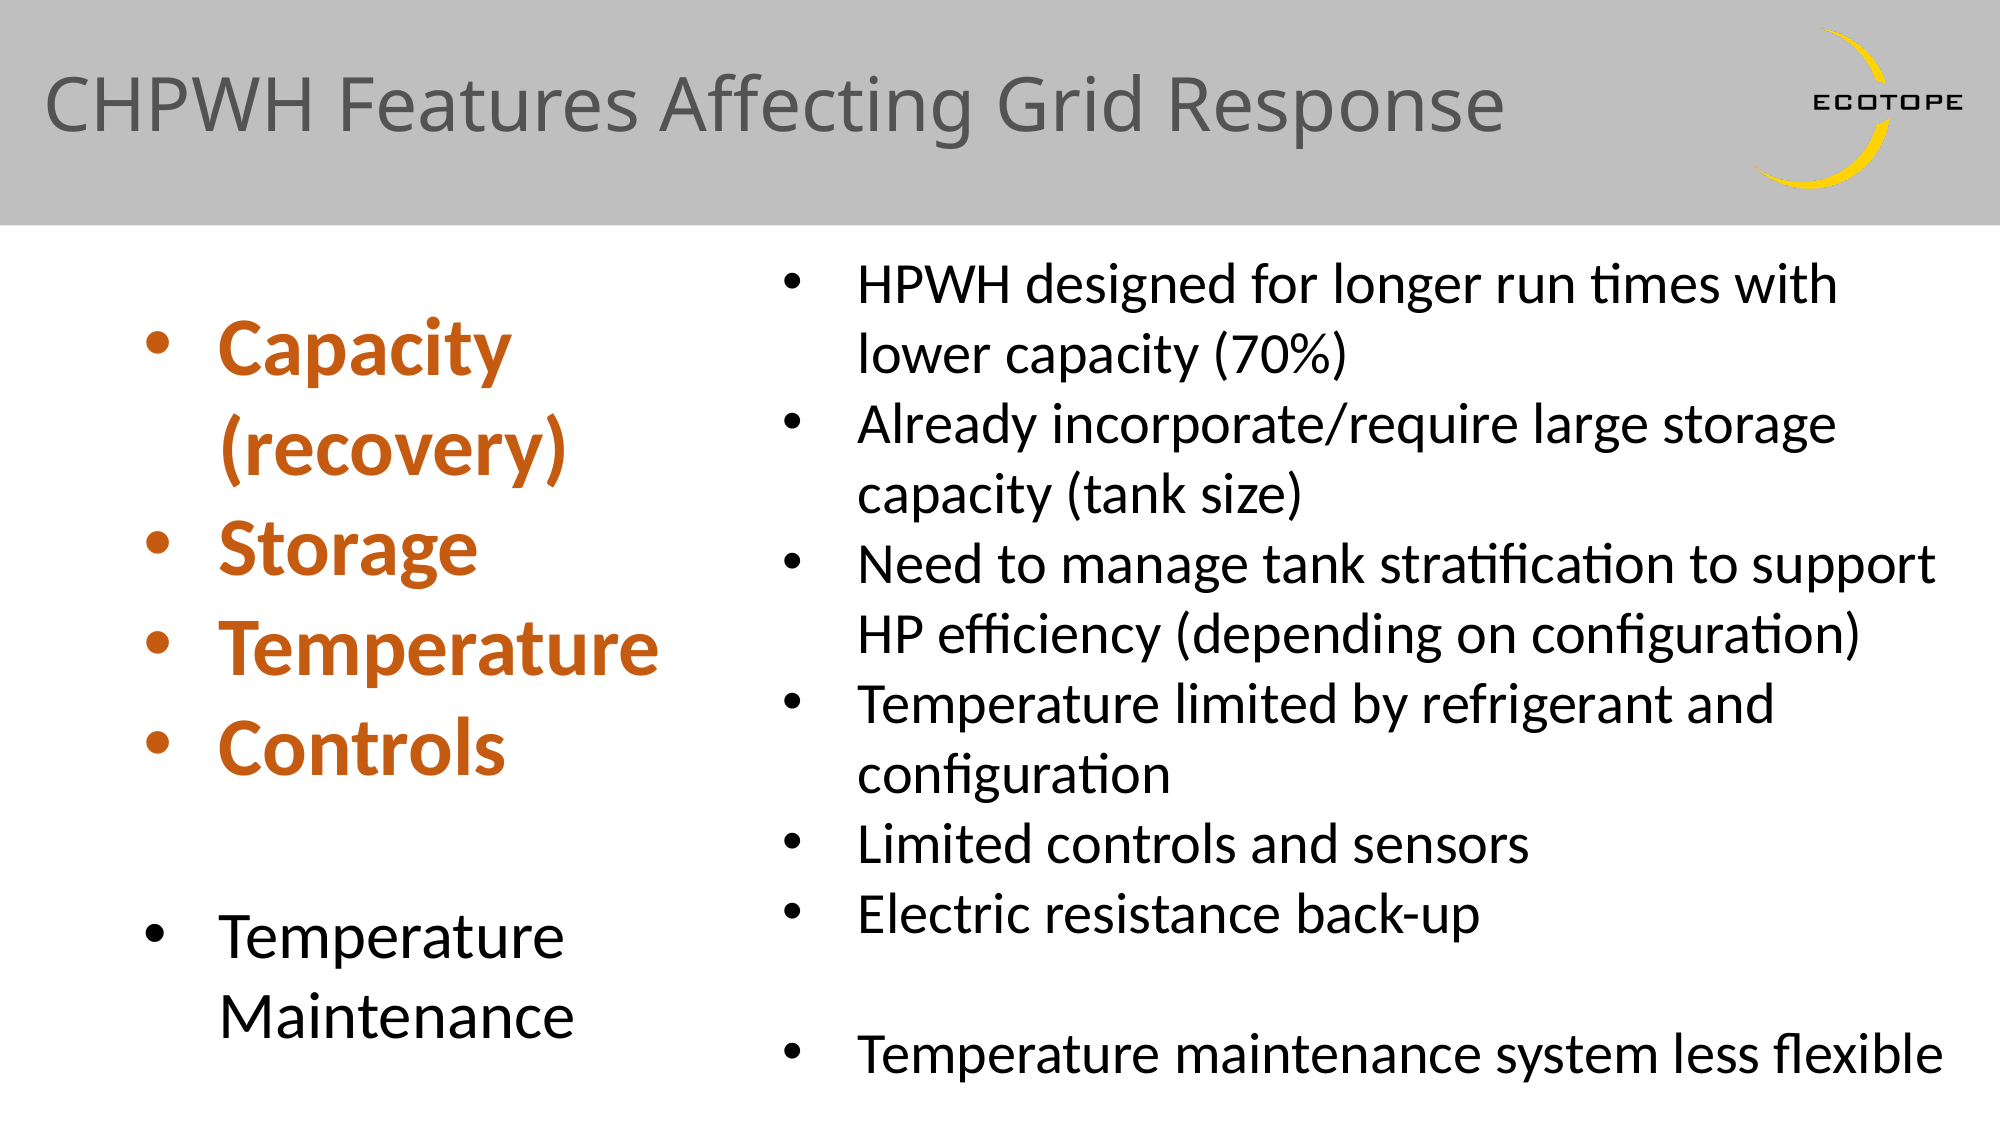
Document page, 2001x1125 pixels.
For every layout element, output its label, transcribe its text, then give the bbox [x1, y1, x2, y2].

text_box Capacity (recovery) Storage Temperature Controls Temperature Maintenance [128, 284, 688, 1060]
text_box HPWH designed for longer run times with lower capacity (70%) Already incorporate/require large storage capacity (tank size) Need to manage tank stratification to support HP efficiency (depending on configuration) Temperature limited by refrigerant and configuration Limited controls and sensors Electric resistance back-up Temperature maintenance system less flexible [768, 238, 1965, 1093]
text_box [0, 0, 2000, 226]
